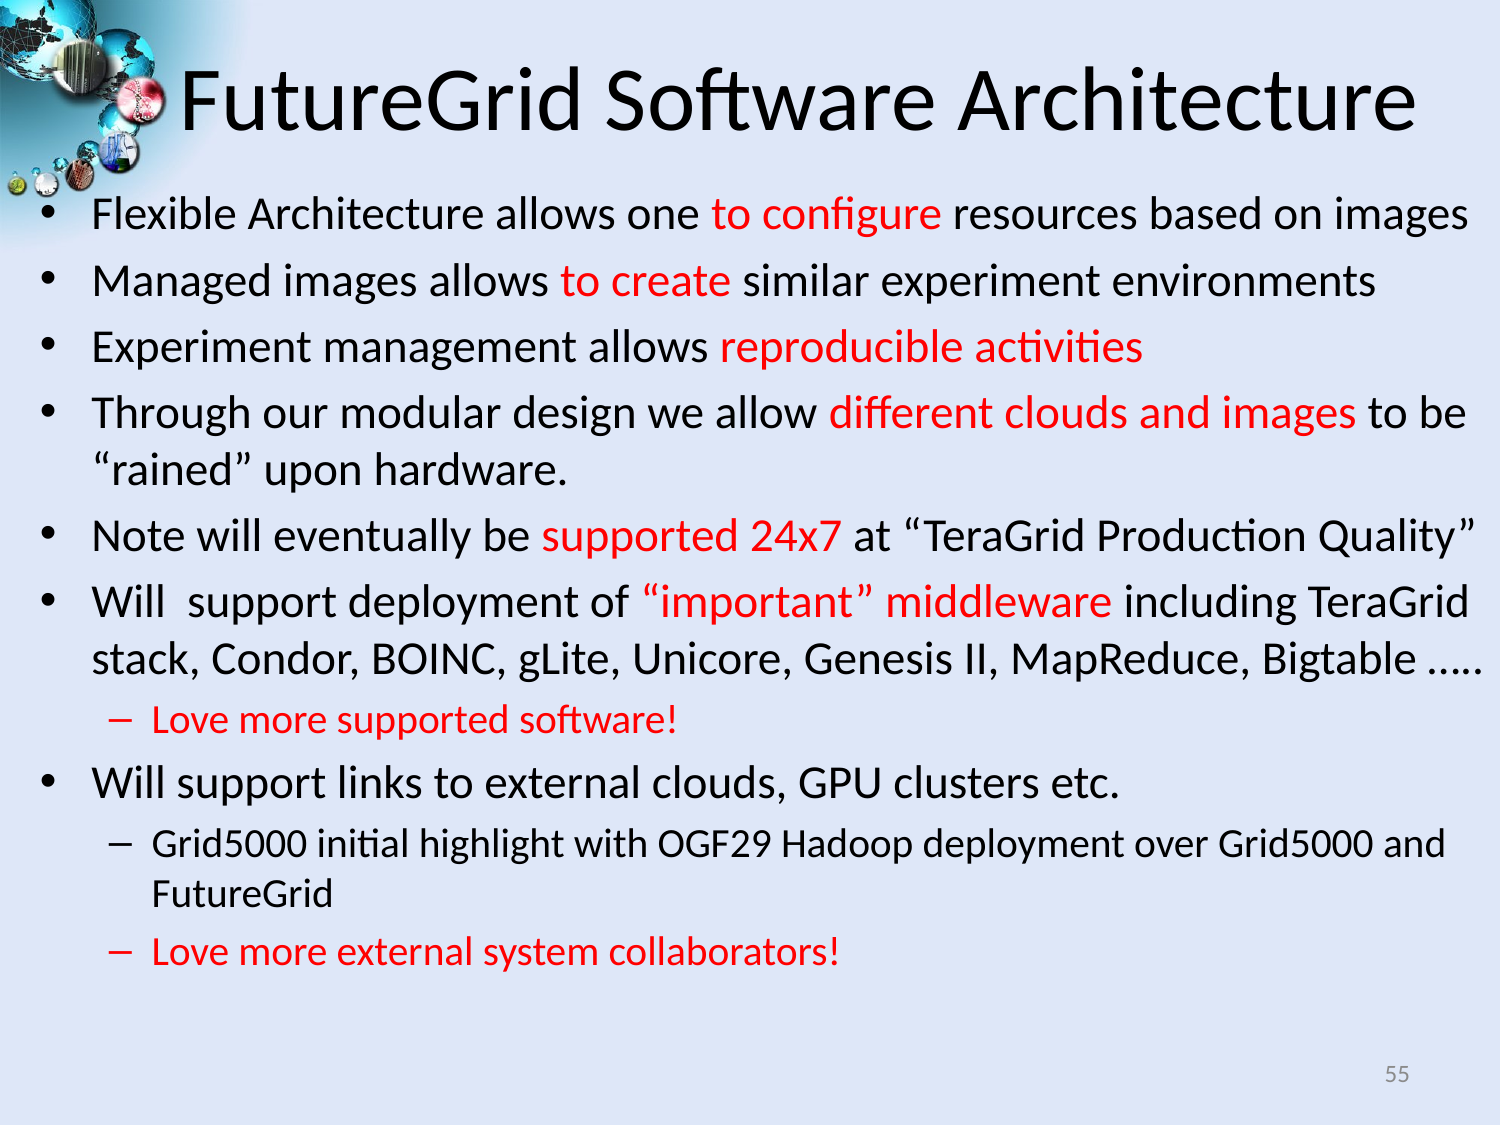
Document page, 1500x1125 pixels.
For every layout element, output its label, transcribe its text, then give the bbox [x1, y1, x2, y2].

slide_number 55 [1074, 1042, 1425, 1103]
picture [0, 0, 125, 253]
title FutureGrid Software Architecture [125, 0, 1475, 174]
list Flexible Architecture allows one to configure resources based on images Managed images allows to create similar experiment environments Experiment management allows reproducible activities Through our modular design we allow different clouds and images to be “rained” upon hardware. Note will eventually be supported 24x7 at “TeraGrid Production Quality” Will support deployment of “important” middleware including TeraGrid stack, Condor, BOINC, gLite, Unicore, Genesis II, MapReduce, Bigtable ….. Love more supported software! Will support links to external clouds, GPU clusters etc. Grid5000 initial highlight with OGF29 Hadoop deployment over Grid5000 and FutureGrid Love more external system collaborators! [24, 174, 1500, 1125]
